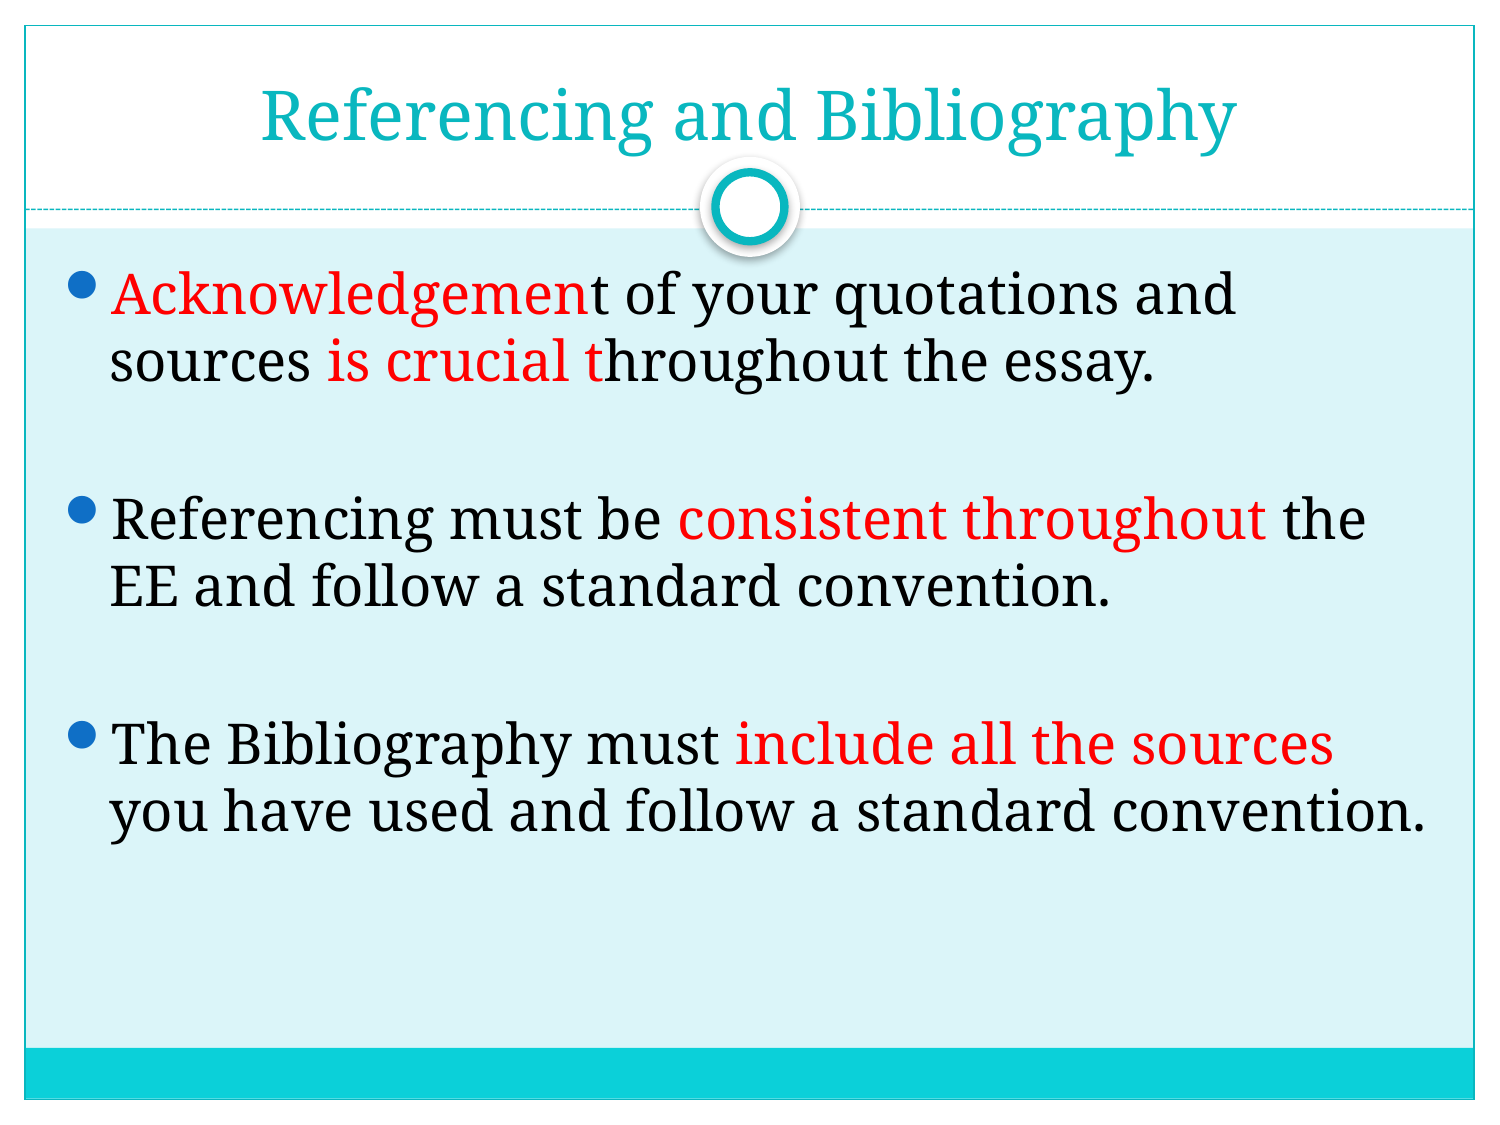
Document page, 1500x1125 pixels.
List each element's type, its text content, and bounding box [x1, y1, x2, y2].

title Referencing and Bibliography [49, 37, 1450, 162]
list Acknowledgement of your quotations and sources is crucial throughout the essay. Referencing must be consistent throughout the EE and follow a standard convention. The Bibliography must include all the sources you have used and follow a standard convention. [49, 250, 1445, 1047]
